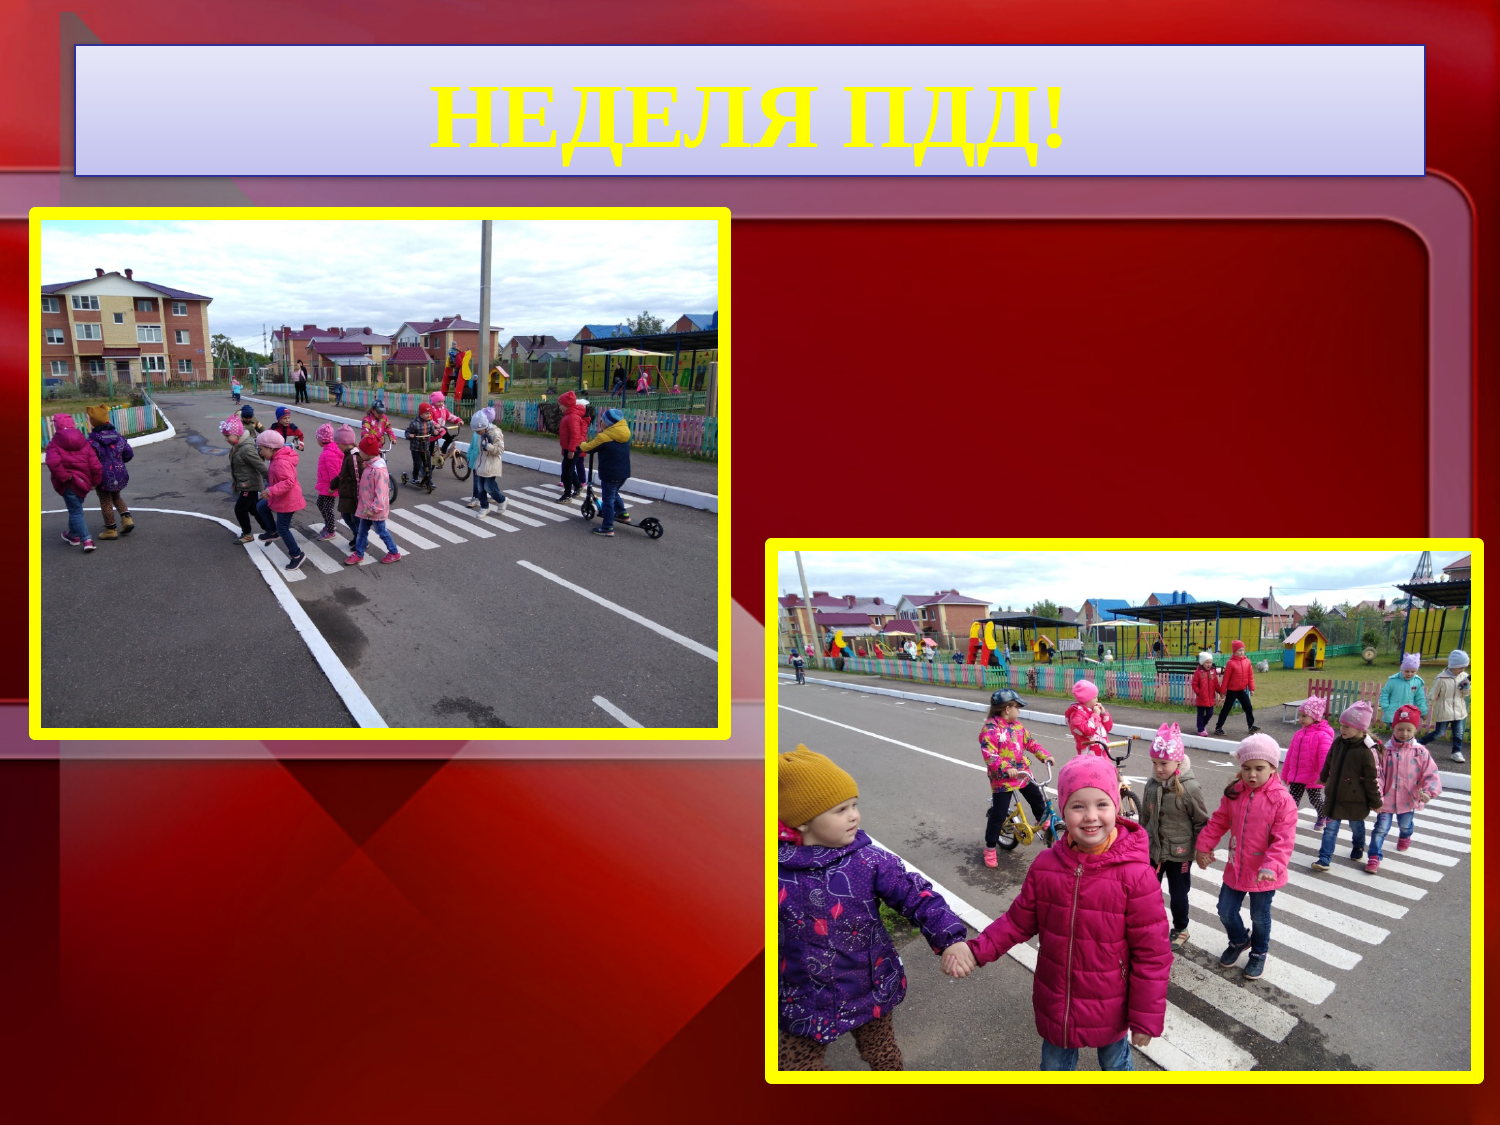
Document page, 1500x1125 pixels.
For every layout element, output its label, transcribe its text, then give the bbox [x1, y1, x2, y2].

picture [0, 0, 1500, 1125]
title НЕДЕЛЯ ПДД! [74, 44, 1426, 177]
